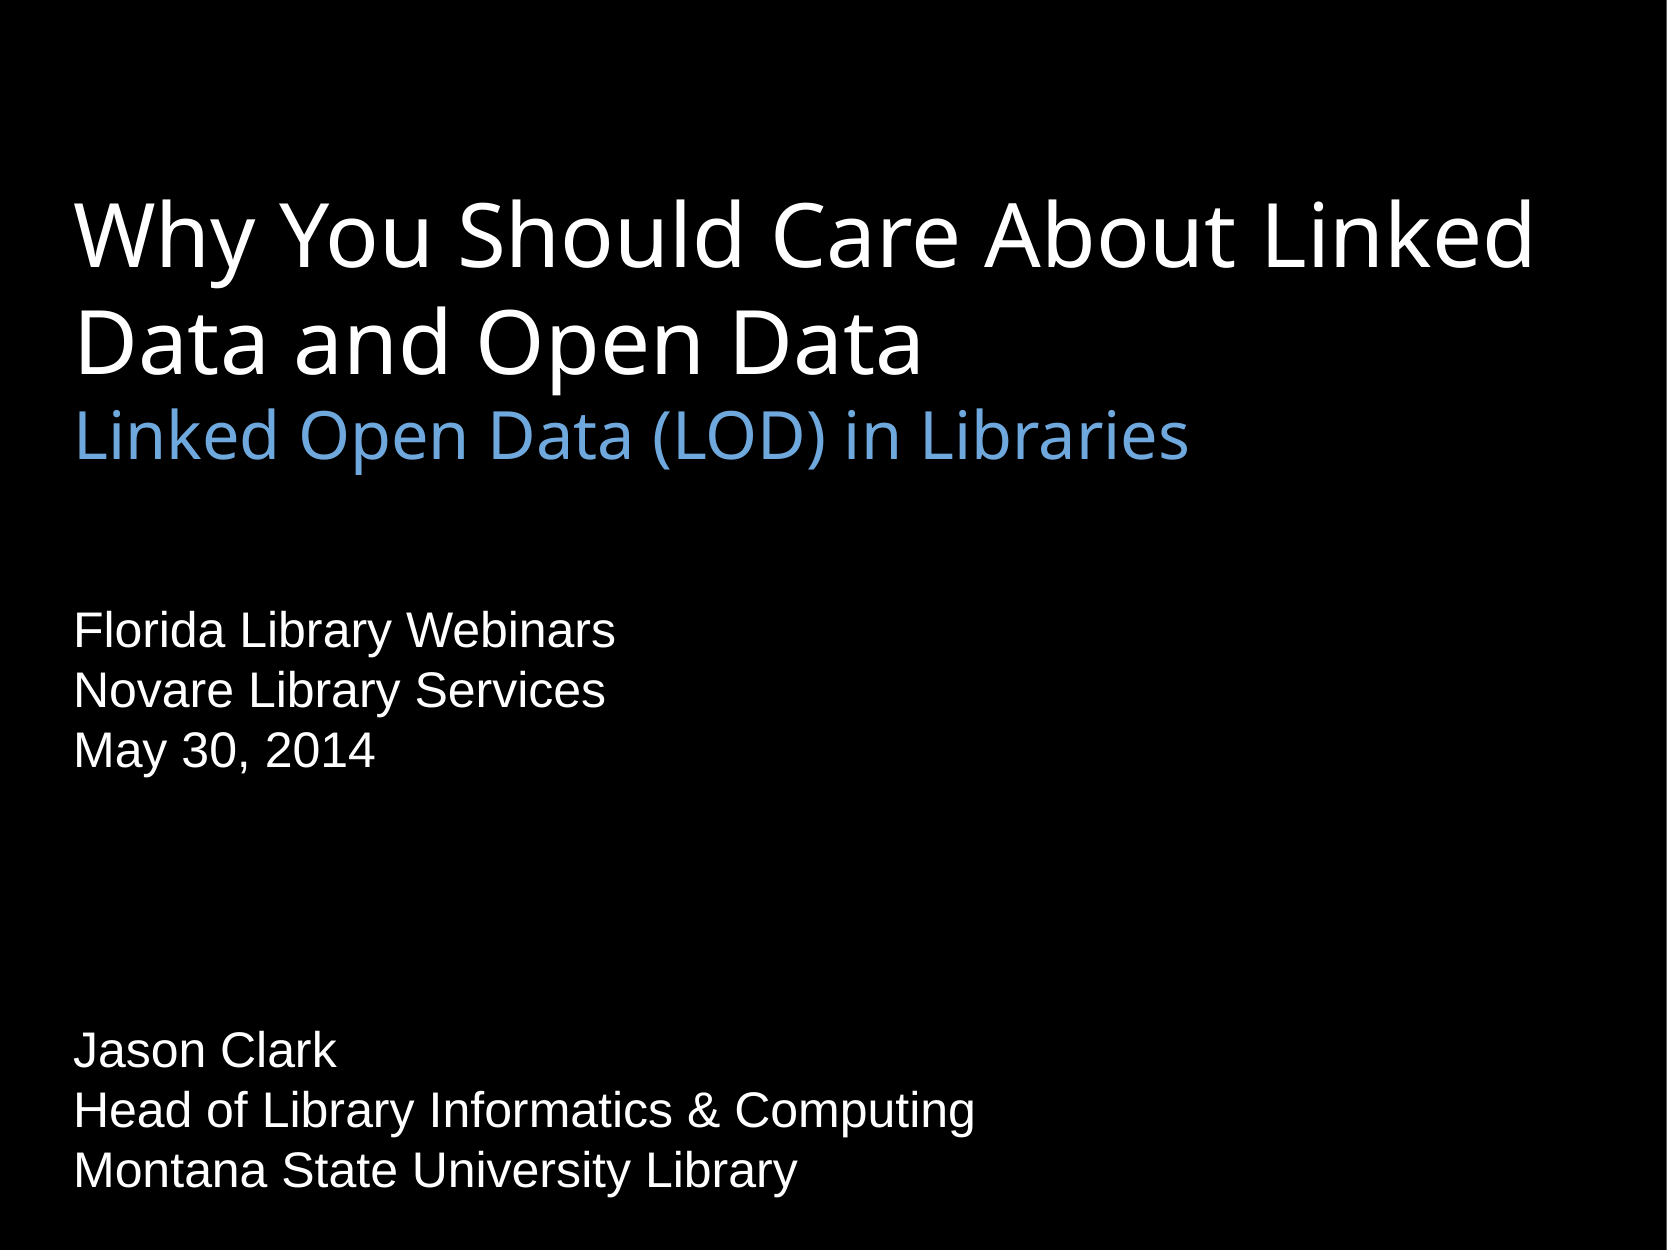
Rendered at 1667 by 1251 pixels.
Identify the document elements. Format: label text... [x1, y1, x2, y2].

picture [0, 0, 1667, 1250]
text_box Why You Should Care About Linked Data and Open Data Linked Open Data (LOD) in Libraries Florida Library Webinars Novare Library Services May 30, 2014 Jason Clark Head of Library Informatics & Computing Montana State University Library [66, 66, 1586, 1195]
